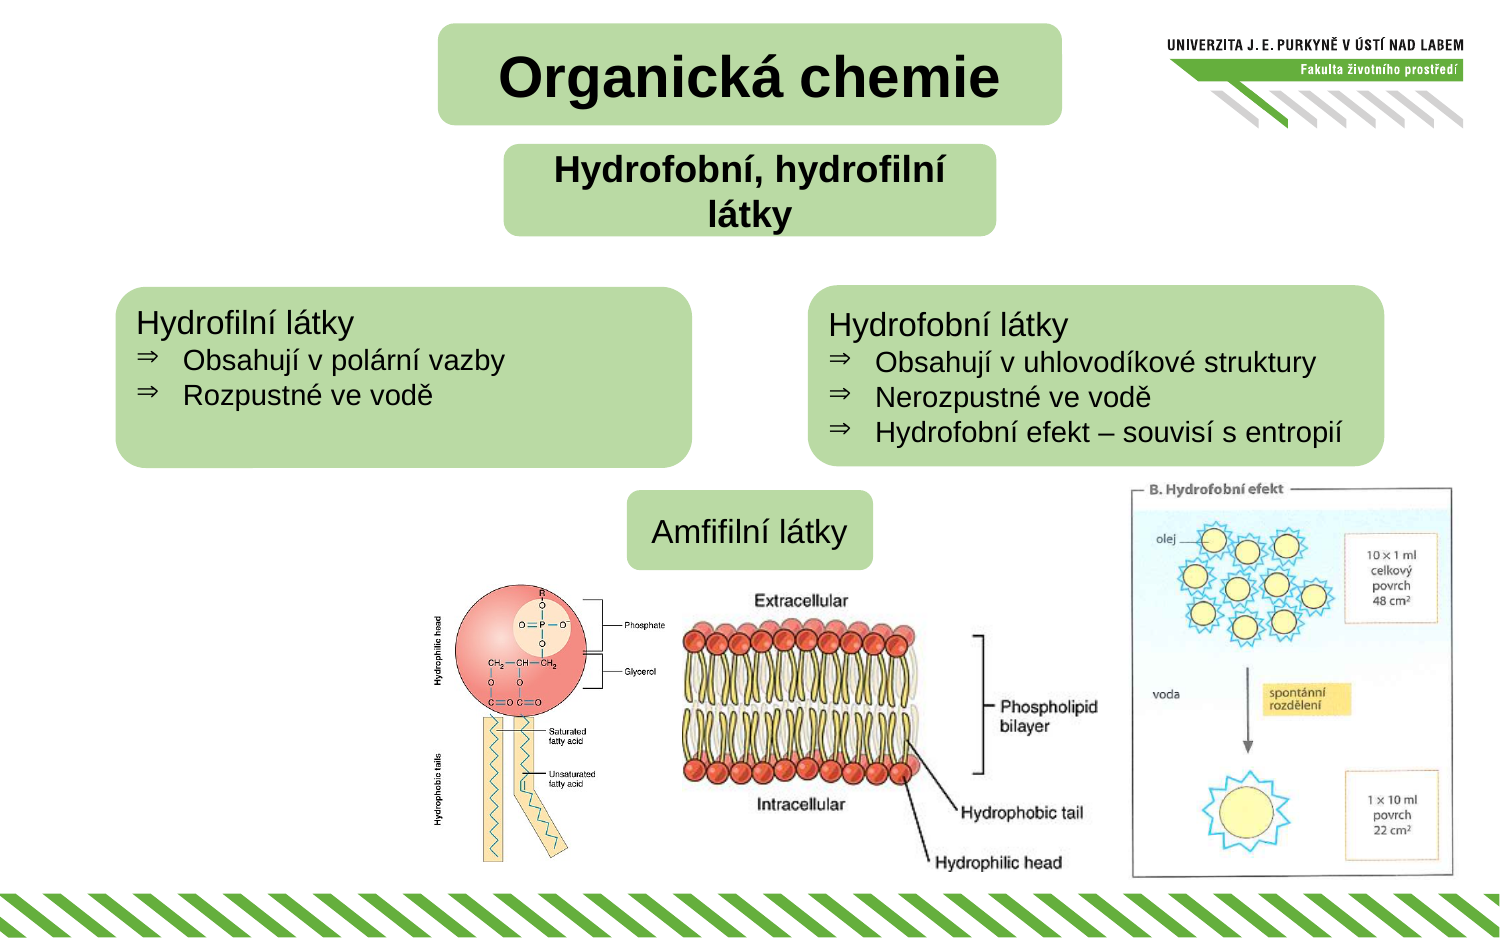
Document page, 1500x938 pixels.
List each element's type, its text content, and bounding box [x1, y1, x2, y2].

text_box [1167, 37, 1464, 129]
text_box Organická chemie [436, 22, 1064, 127]
picture [1127, 482, 1459, 880]
text_box Amfifilní látky [625, 489, 875, 572]
text_box Hydrofobní, hydrofilní látky [502, 142, 998, 238]
picture [433, 584, 665, 862]
text_box Hydrofilní látky Obsahují v polární vazby Rozpustné ve vodě [114, 285, 694, 470]
picture [682, 592, 1098, 872]
text_box Hydrofobní látky Obsahují v uhlovodíkové struktury Nerozpustné ve vodě Hydrofobní efekt – souvisí s entropií [806, 284, 1386, 468]
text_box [0, 893, 1500, 938]
